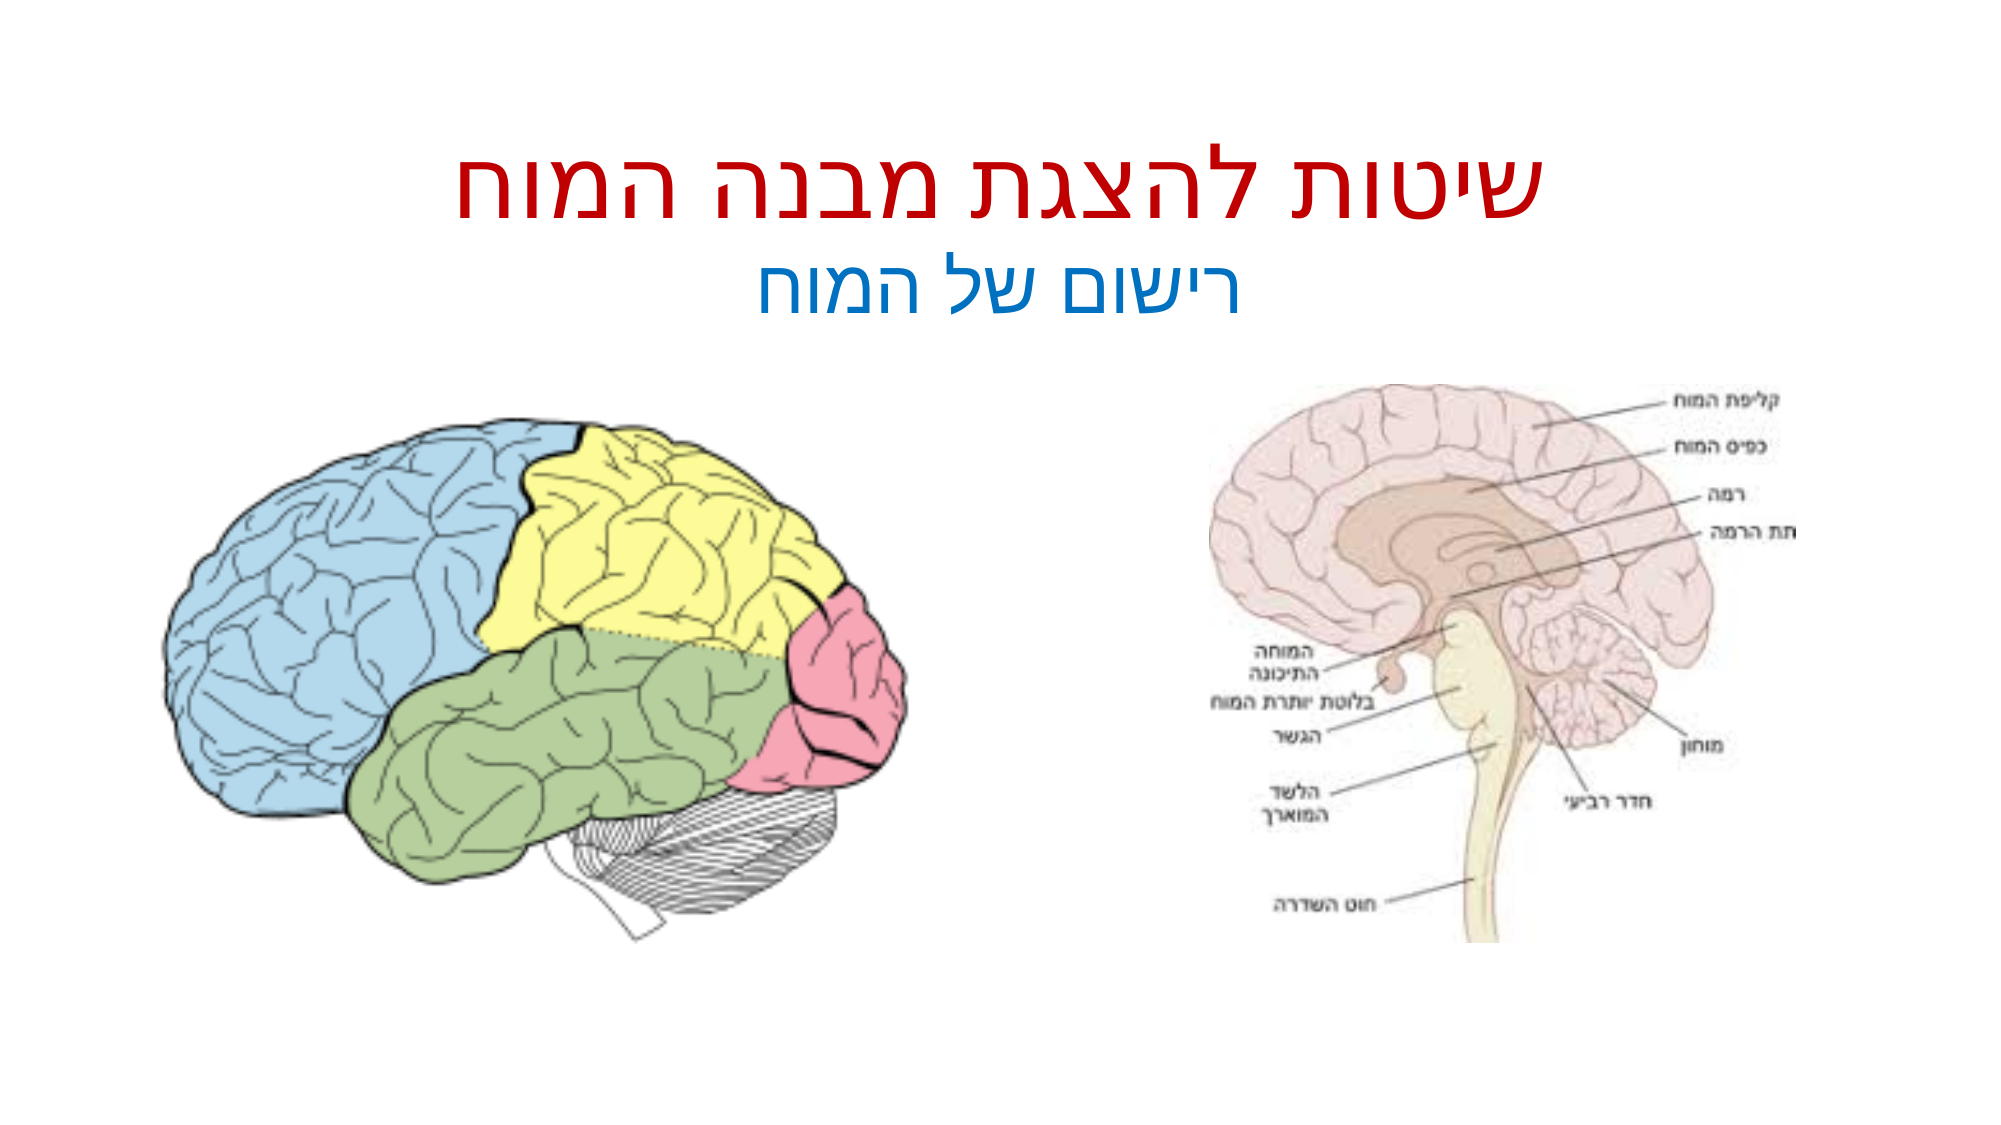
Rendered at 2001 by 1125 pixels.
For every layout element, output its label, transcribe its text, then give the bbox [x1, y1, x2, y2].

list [137, 384, 941, 957]
title שיטות להצגת מבנה המוח רישום של המוח [137, 59, 1863, 385]
picture [1209, 384, 1796, 943]
